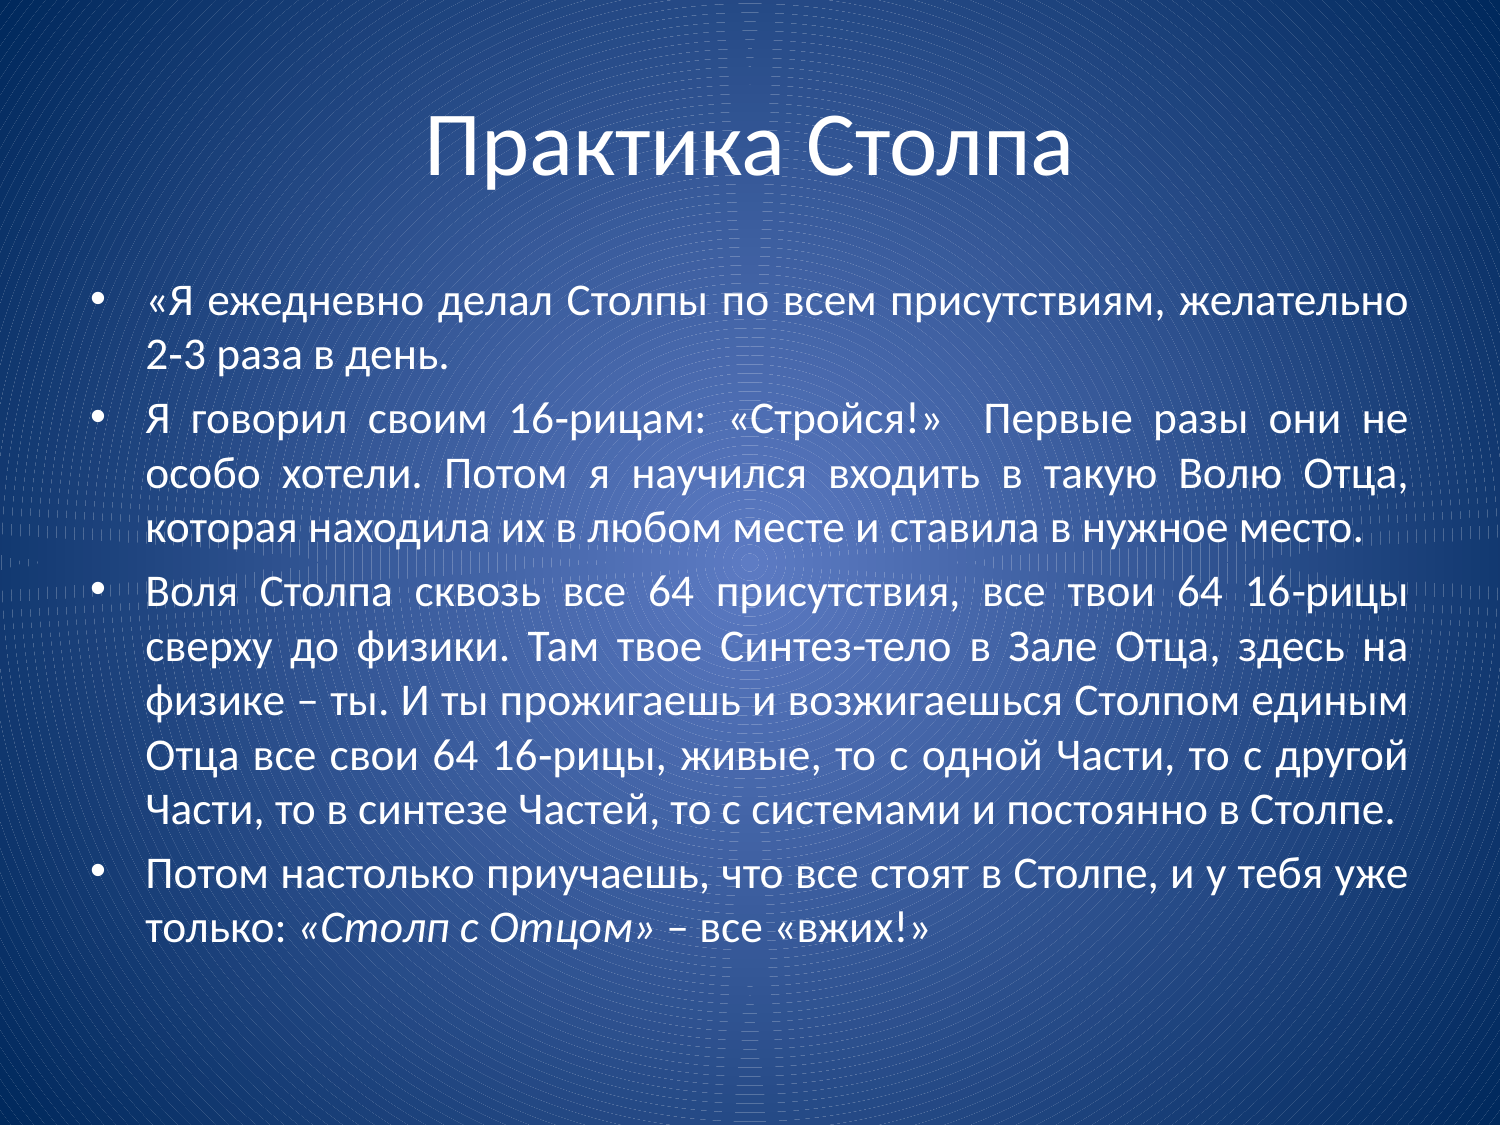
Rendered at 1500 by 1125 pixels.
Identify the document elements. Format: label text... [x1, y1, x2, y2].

list «Я ежедневно делал Столпы по всем присутствиям, желательно 2‑3 раза в день. Я говорил своим 16‑рицам: «Стройся!» Первые разы они не особо хотели. Потом я научился входить в такую Волю Отца, которая находила их в любом месте и ставила в нужное место. Воля Столпа сквозь все 64 присутствия, все твои 64 16‑рицы сверху до физики. Там твое Синтез-тело в Зале Отца, здесь на физике – ты. И ты прожигаешь и возжигаешься Столпом единым Отца все свои 64 16‑рицы, живые, то с одной Части, то с другой Части, то в синтезе Частей, то с системами и постоянно в Столпе. Потом настолько приучаешь, что все стоят в Столпе, и у тебя уже только: «Столп с Отцом» – все «вжих!» [75, 262, 1425, 1005]
title Практика Столпа [75, 45, 1425, 233]
